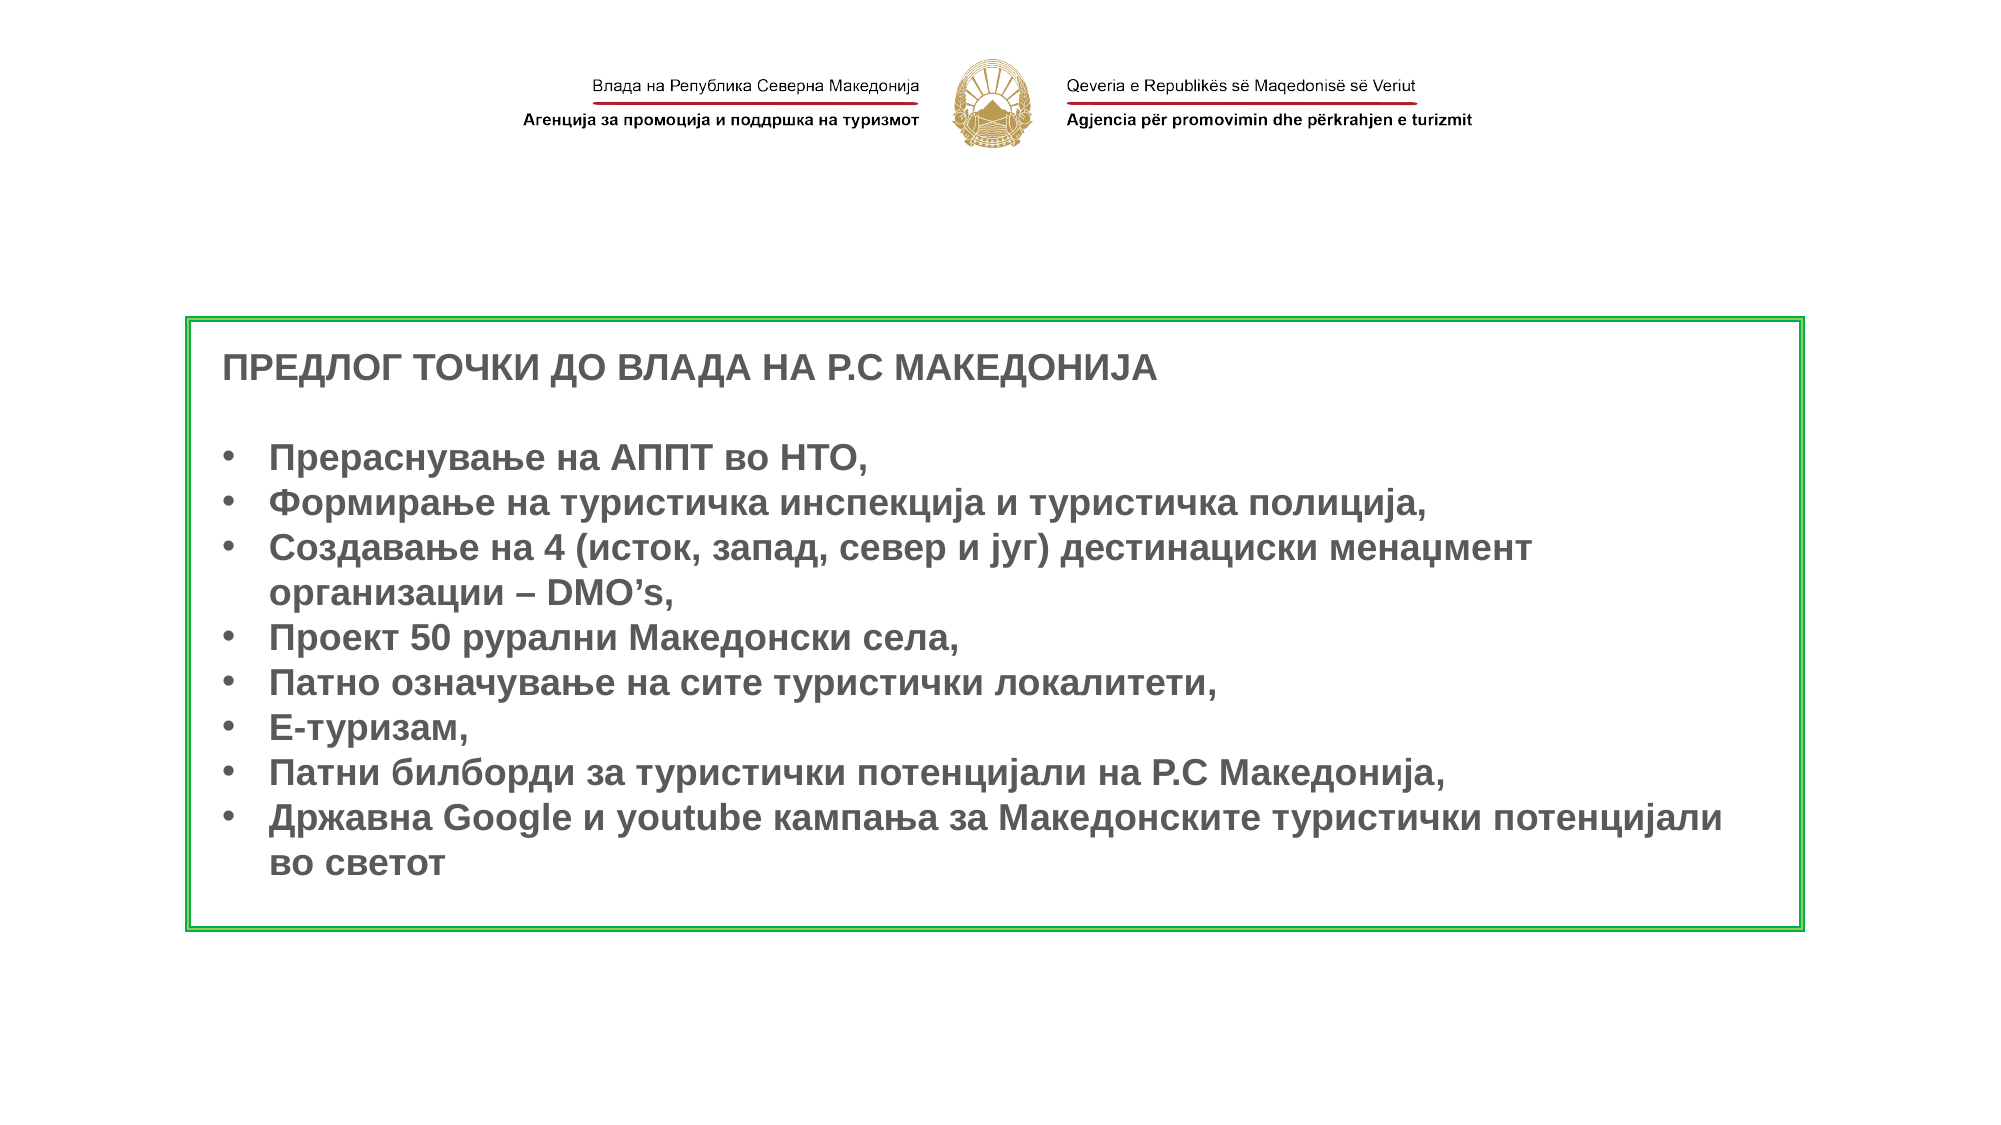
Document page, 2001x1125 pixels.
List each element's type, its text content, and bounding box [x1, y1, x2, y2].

text_box ПРЕДЛОГ ТОЧКИ ДО ВЛАДА НА Р.С МАКЕДОНИЈА Прераснување на АППТ во НТО, Формирање на туристичка инспекција и туристичка полиција, Создавање на 4 (исток, запад, север и југ) дестинациски менаџмент организации – DMO’s, Проект 50 рурални Македонски села, Патно означување на сите туристички локалитети, Е-туризам, Патни билборди за туристички потенцијали на Р.С Македонија, Државна Google и youtube кампања за Македонските туристички потенцијали во светот [207, 335, 1789, 891]
text_box [185, 316, 1805, 932]
picture [523, 59, 1472, 148]
